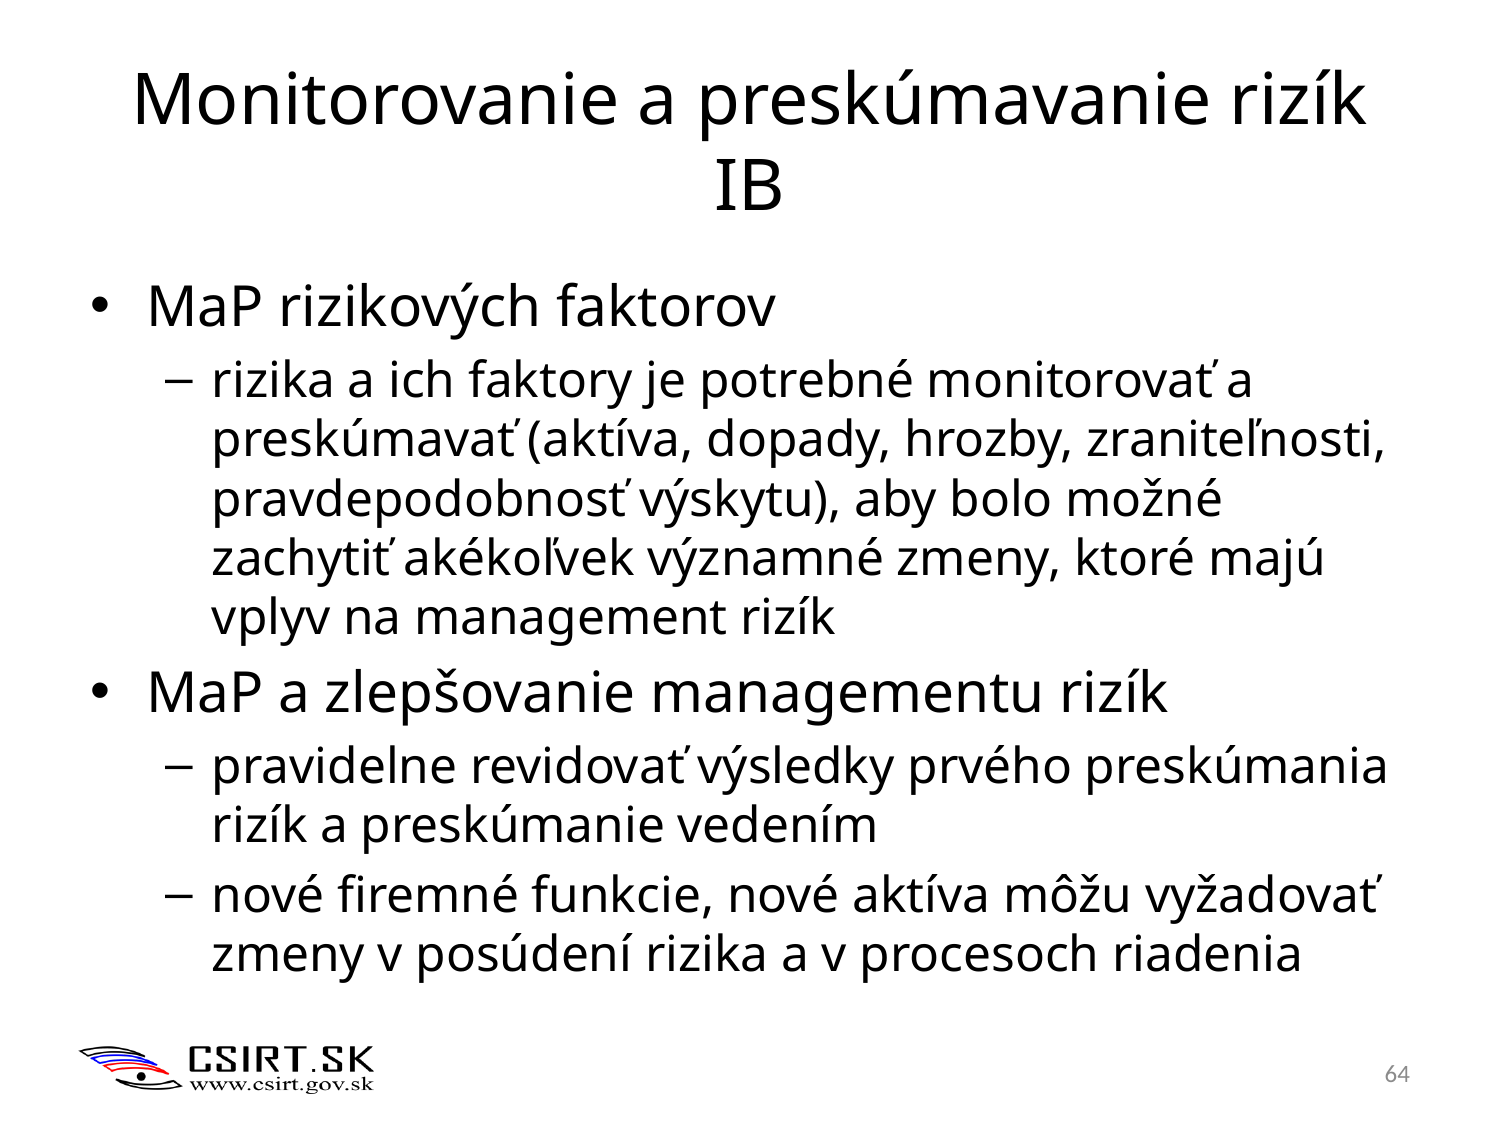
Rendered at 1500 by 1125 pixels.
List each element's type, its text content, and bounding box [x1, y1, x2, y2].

list MaP rizikových faktorov rizika a ich faktory je potrebné monitorovať a preskúmavať (aktíva, dopady, hrozby, zraniteľnosti, pravdepodobnosť výskytu), aby bolo možné zachytiť akékoľvek významné zmeny, ktoré majú vplyv na management rizík MaP a zlepšovanie managementu rizík pravidelne revidovať výsledky prvého preskúmania rizík a preskúmanie vedením nové firemné funkcie, nové aktíva môžu vyžadovať zmeny v posúdení rizika a v procesoch riadenia [75, 262, 1425, 1005]
slide_number 64 [1074, 1042, 1425, 1103]
title Monitorovanie a preskúmavanie rizík IB [75, 45, 1425, 233]
picture [77, 1046, 374, 1095]
